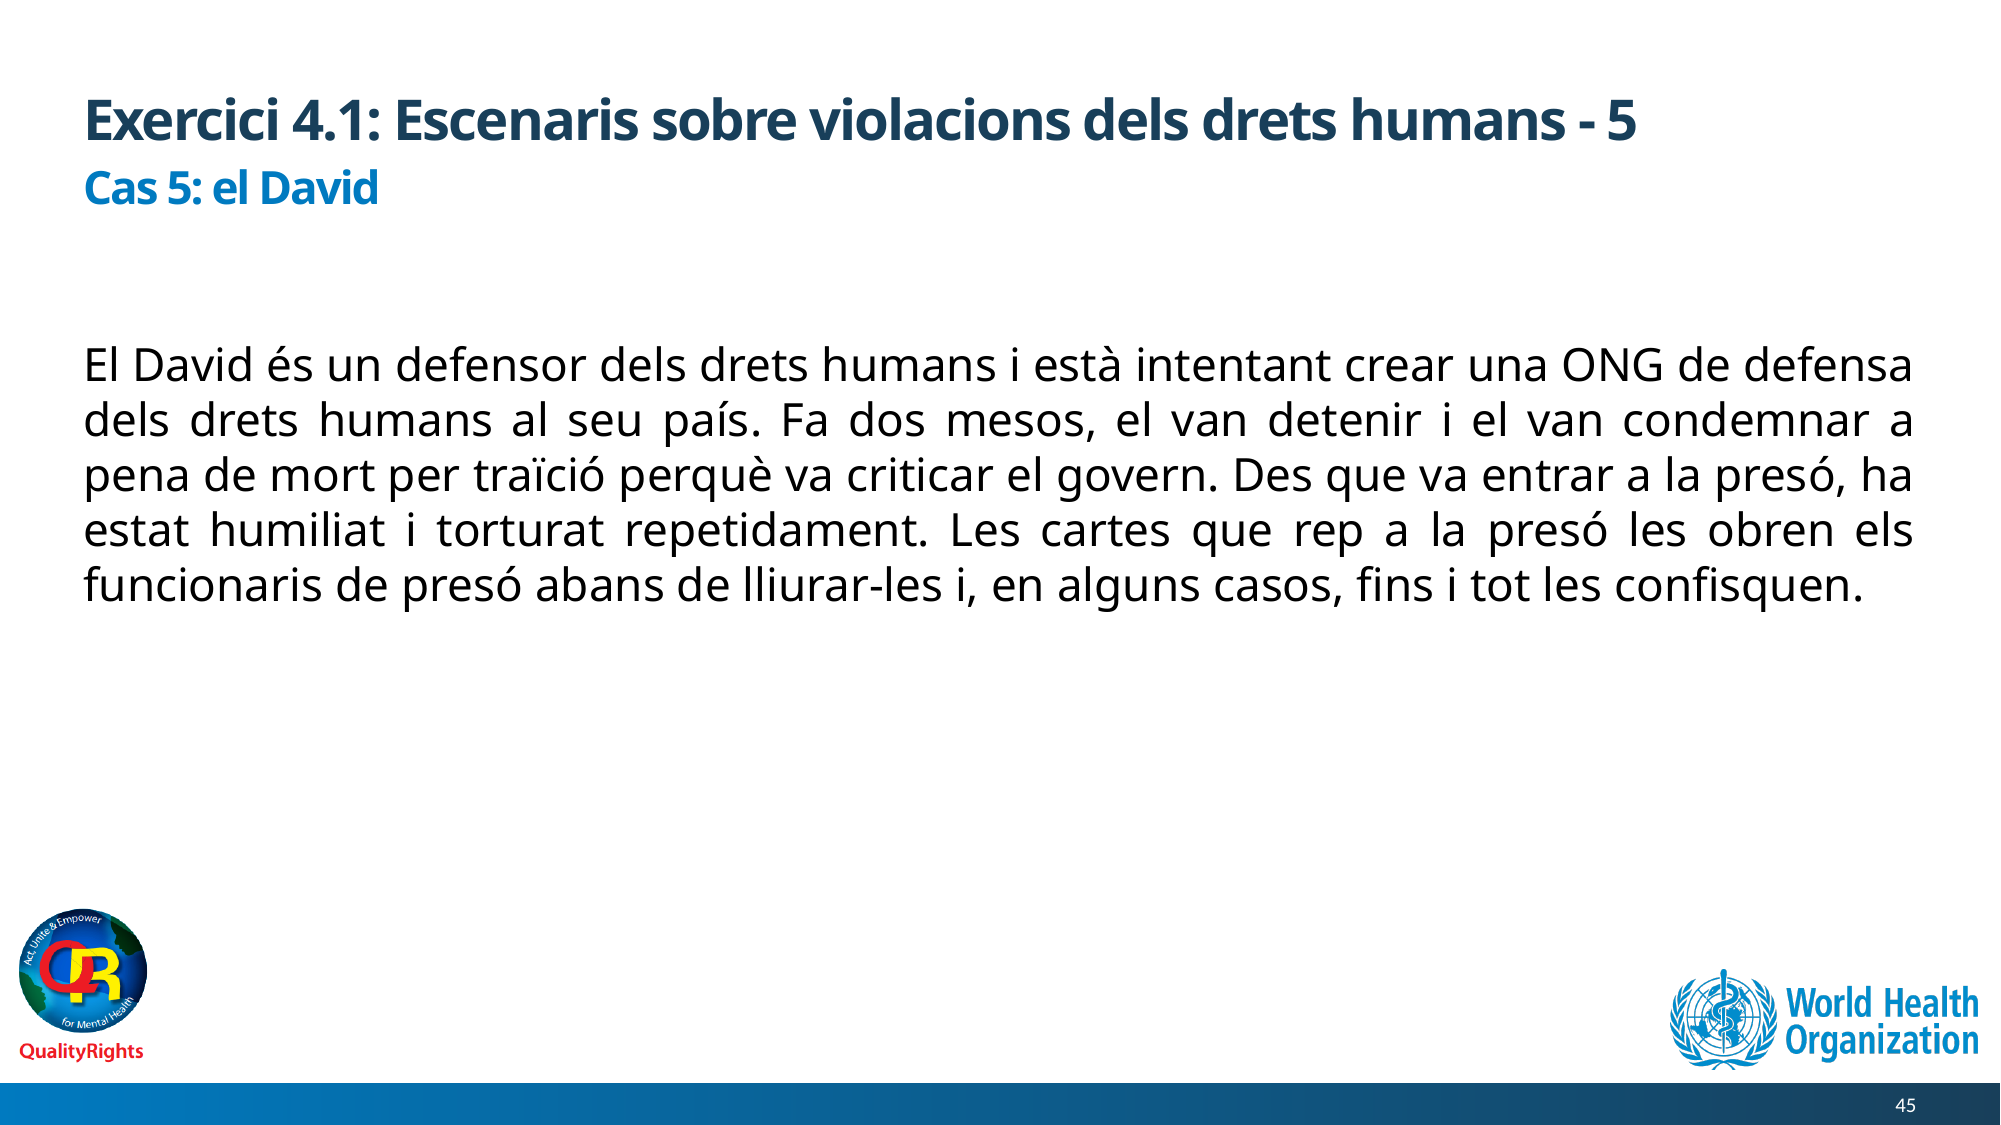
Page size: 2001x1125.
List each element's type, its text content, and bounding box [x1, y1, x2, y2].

picture [1670, 987, 1680, 1011]
picture [1682, 987, 1766, 1060]
list Cas 5: el David [83, 155, 1917, 215]
picture [1791, 987, 1798, 1005]
picture [1730, 969, 1978, 1070]
picture [1670, 1029, 1716, 1070]
picture [1725, 1040, 1747, 1054]
picture [1716, 1064, 1731, 1070]
list El David és un defensor dels drets humans i està intentant crear una ONG de defensa dels drets humans al seu país. Fa dos mesos, el van detenir i el van condemnar a pena de mort per traïció perquè va criticar el govern. Des que va entrar a la presó, ha estat humiliat i torturat repetidament. Les cartes que rep a la presó les obren els funcionaris de presó abans de lliurar-les i, en alguns casos, fins i tot les confisquen. [83, 247, 1917, 987]
picture [1700, 987, 1711, 992]
title Exercici 4.1: Escenaris sobre violacions dels drets humans - 5 [83, 83, 1895, 161]
picture [1860, 1000, 1865, 1013]
picture [1678, 1024, 1682, 1034]
slide_number 45 [1646, 1086, 1917, 1122]
picture [1891, 987, 1897, 999]
picture [1711, 1021, 1722, 1029]
picture [1805, 987, 1811, 1003]
picture [1726, 988, 1733, 999]
picture [0, 891, 162, 1076]
